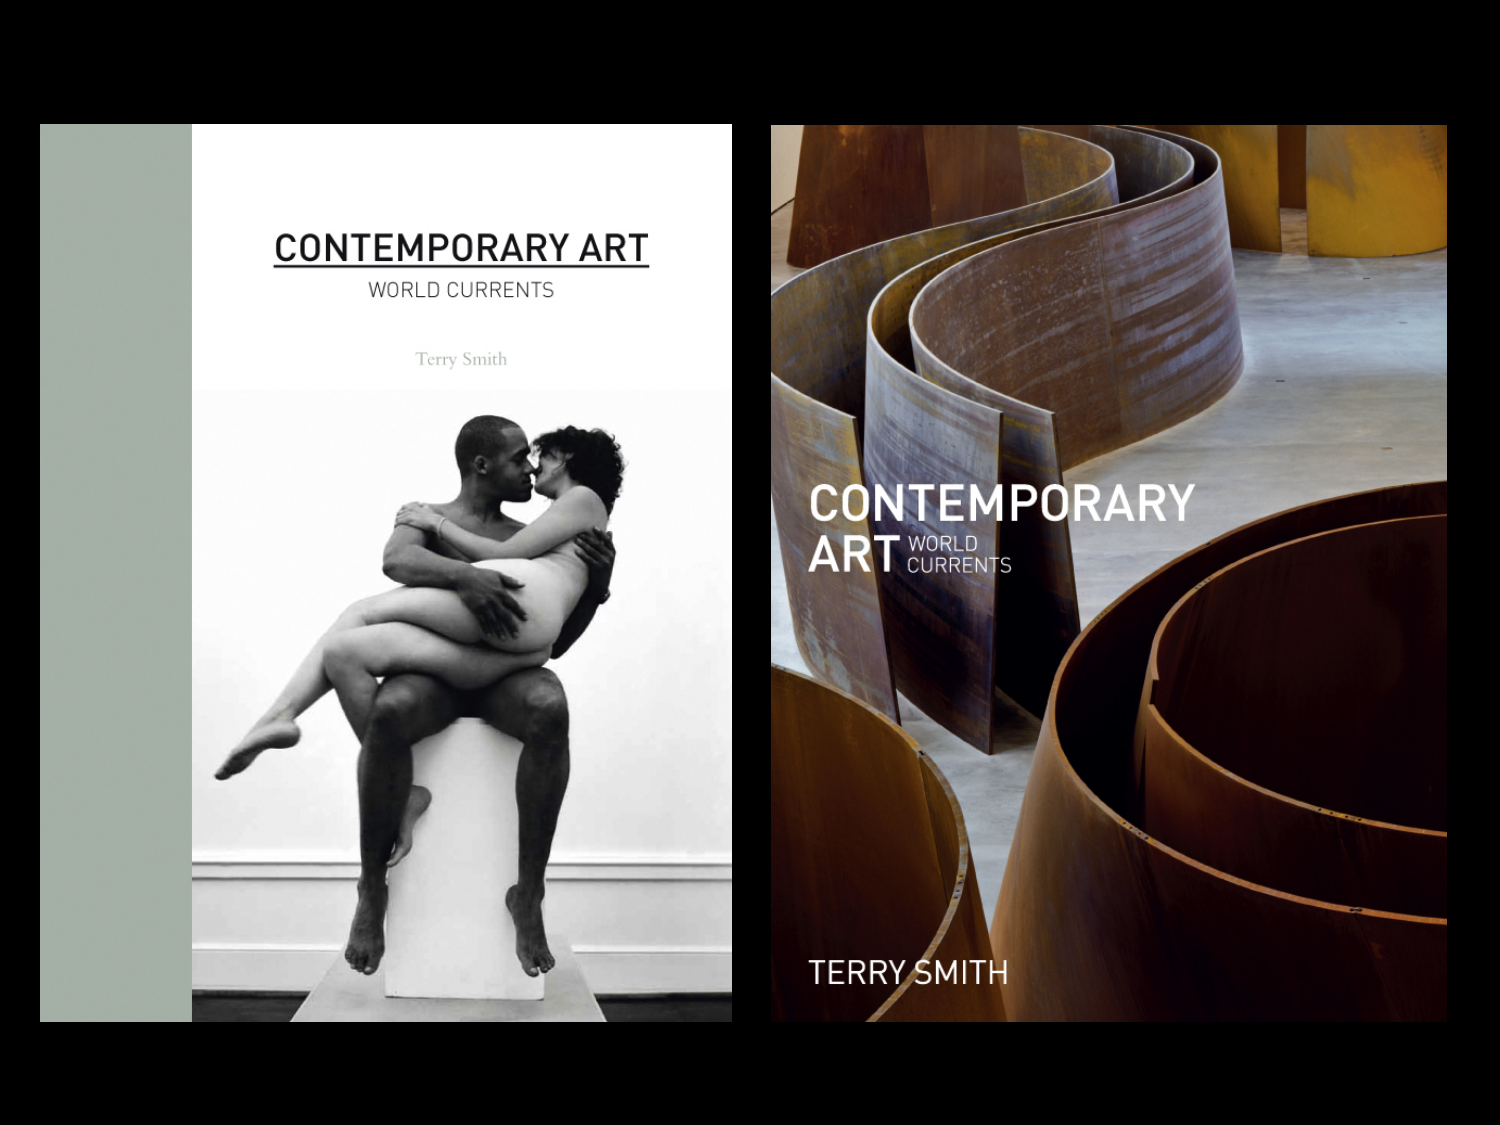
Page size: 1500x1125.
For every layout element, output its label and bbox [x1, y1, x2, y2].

picture [771, 125, 1447, 1023]
picture [40, 124, 732, 1023]
